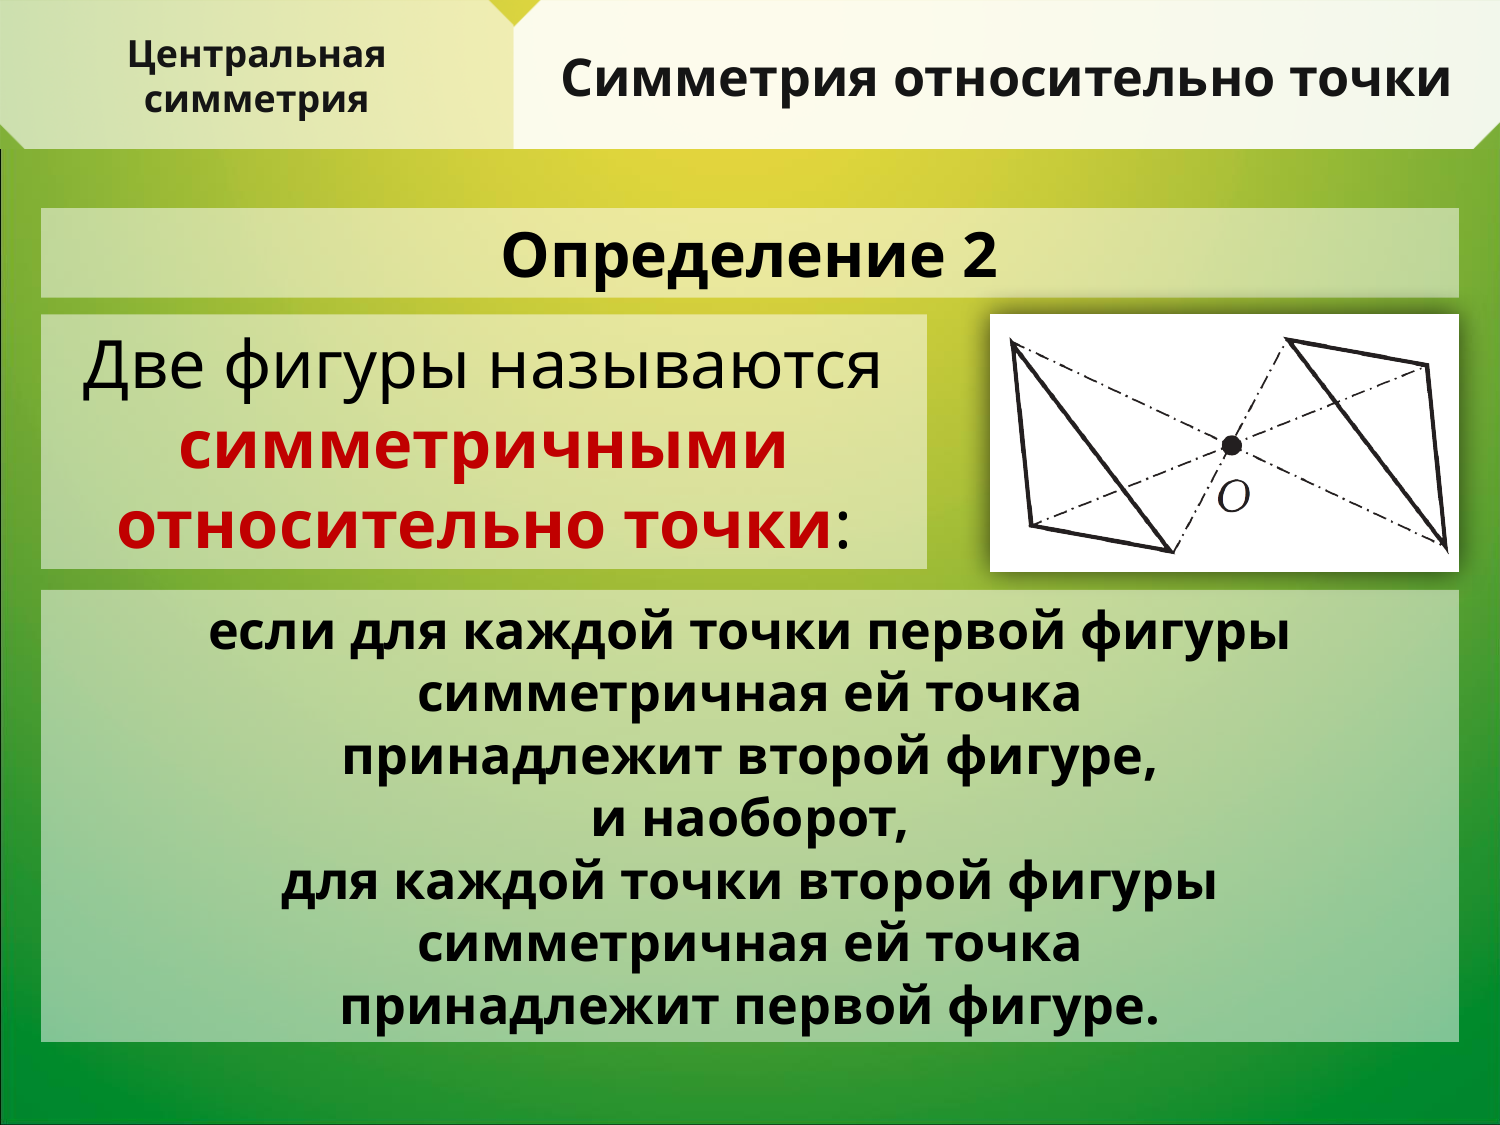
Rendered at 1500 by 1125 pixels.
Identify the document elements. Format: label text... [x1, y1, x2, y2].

picture [0, 0, 1500, 1125]
text_box Определение 2 [41, 208, 1459, 298]
text_box Две фигуры называются симметричными относительно точки: [41, 314, 927, 569]
text_box если для каждой точки первой фигуры симметричная ей точка принадлежит второй фигуре, и наоборот, для каждой точки второй фигуры симметричная ей точка принадлежит первой фигуре. [41, 589, 1459, 1042]
